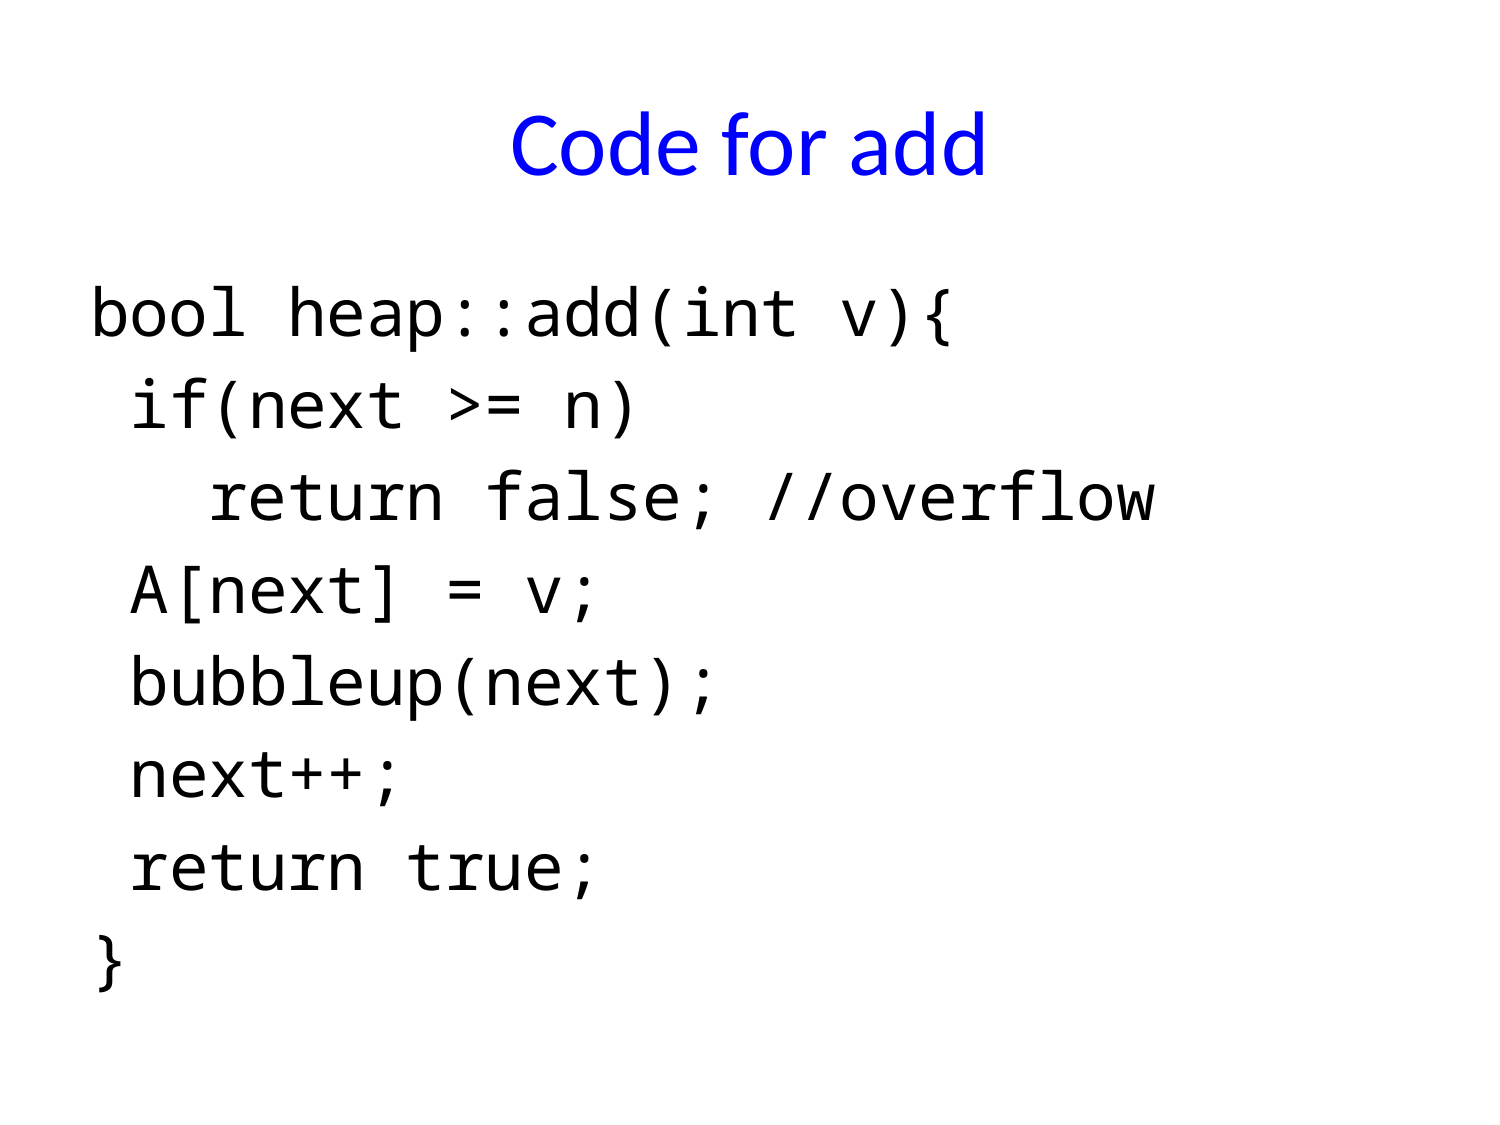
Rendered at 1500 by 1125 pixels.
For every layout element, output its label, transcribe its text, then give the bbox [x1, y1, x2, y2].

list bool heap::add(int v){ if(next >= n) return false; //overflow A[next] = v; bubbleup(next); next++; return true; } [75, 262, 1425, 1005]
title Code for add [75, 45, 1425, 233]
